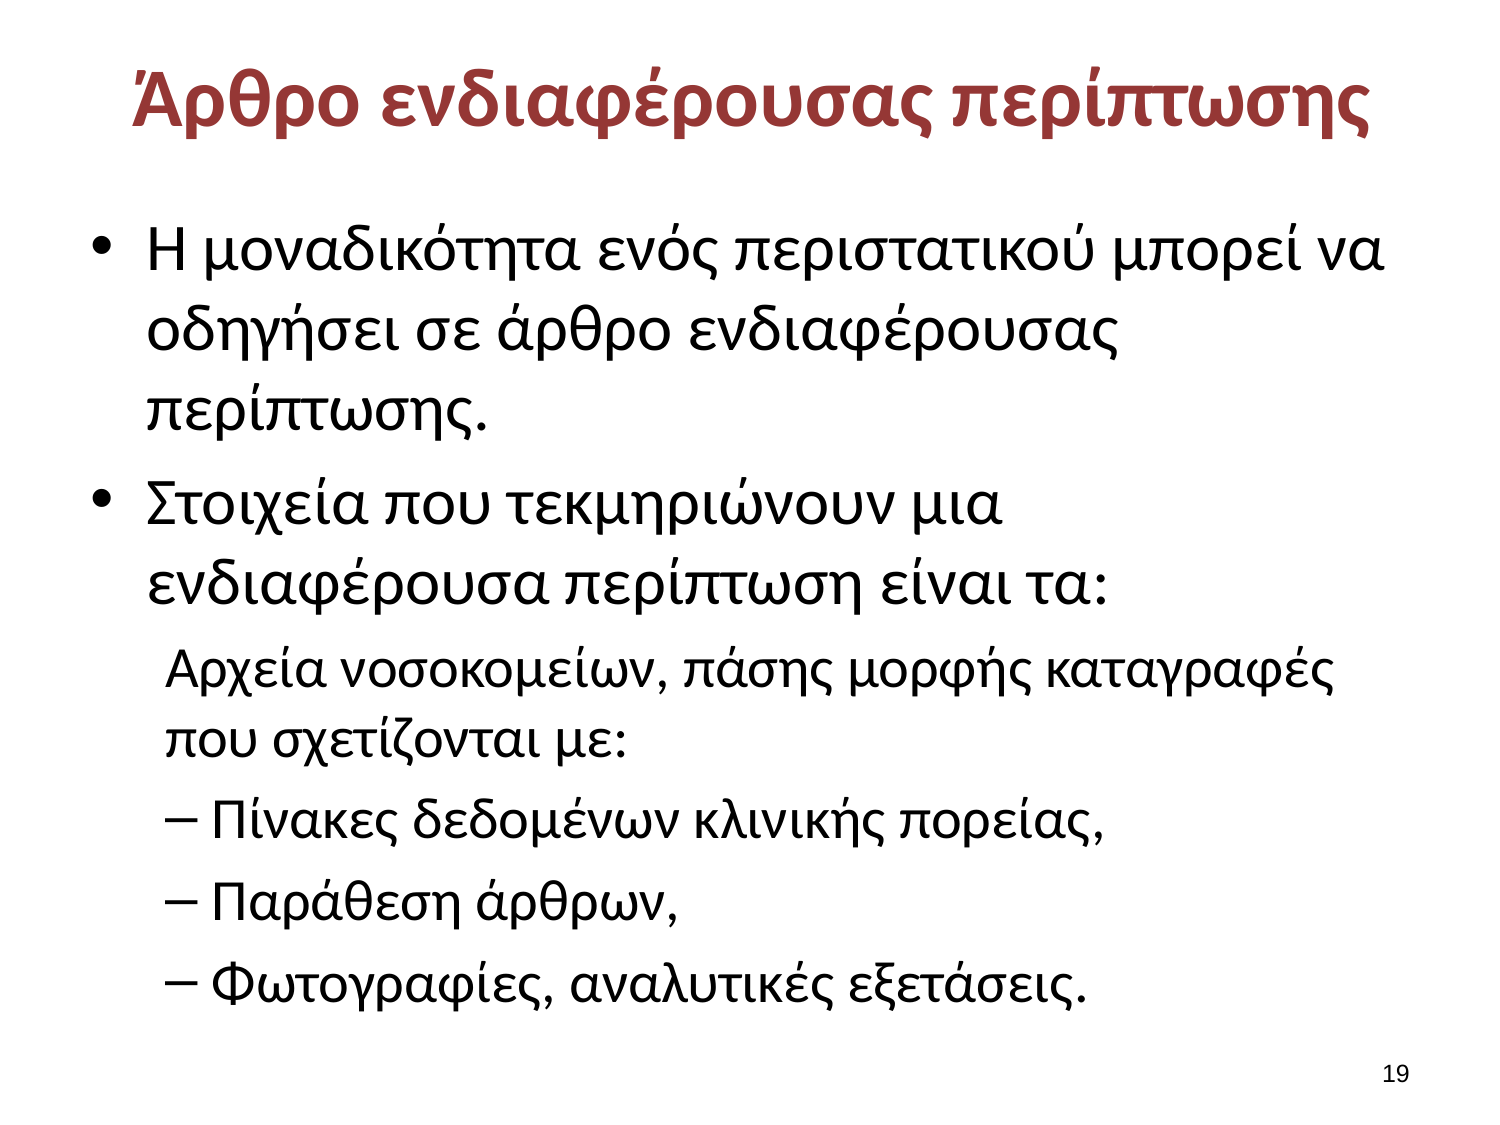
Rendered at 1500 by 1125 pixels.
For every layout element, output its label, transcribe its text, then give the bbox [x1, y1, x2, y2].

list Η μοναδικότητα ενός περιστατικού μπορεί να οδηγήσει σε άρθρο ενδιαφέρουσας περίπτωσης. Στοιχεία που τεκμηριώνουν μια ενδιαφέρουσα περίπτωση είναι τα: Αρχεία νοσοκομείων, πάσης μορφής καταγραφές που σχετίζονται με: Πίνακες δεδομένων κλινικής πορείας, Παράθεση άρθρων, Φωτογραφίες, αναλυτικές εξετάσεις. [75, 196, 1425, 1024]
title Άρθρο ενδιαφέρουσας περίπτωσης [76, 19, 1427, 169]
slide_number 18 [1074, 1042, 1425, 1103]
